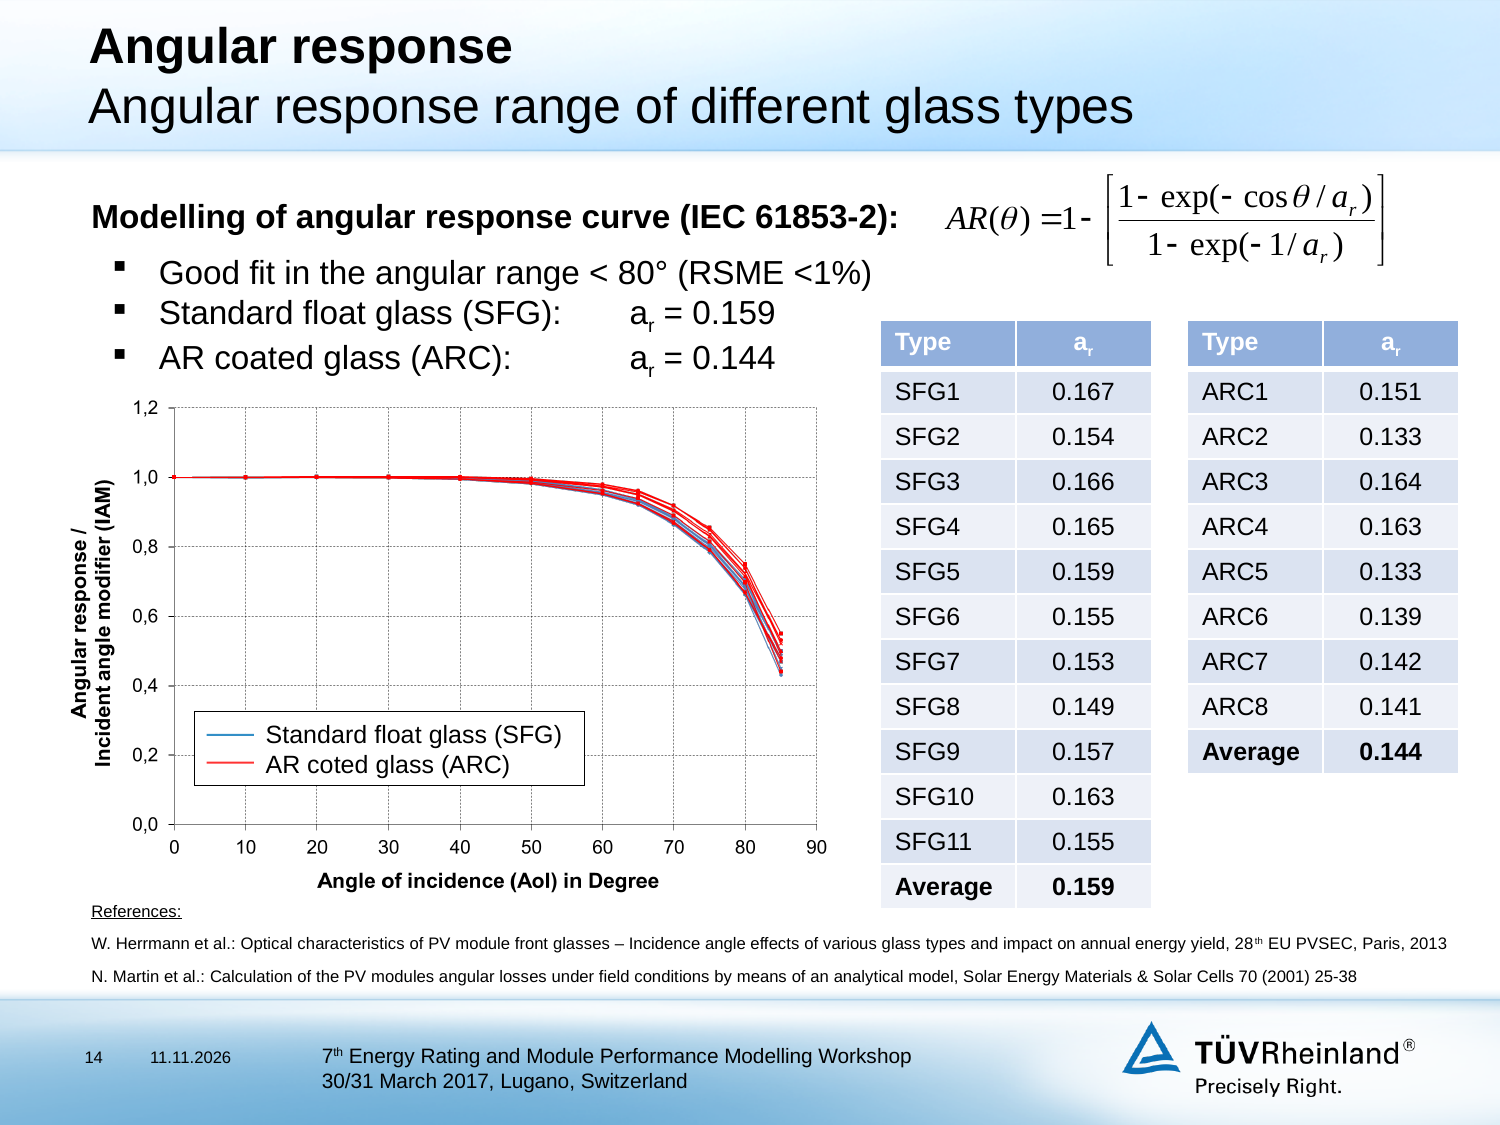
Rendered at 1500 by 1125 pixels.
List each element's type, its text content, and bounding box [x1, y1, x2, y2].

table_cell ARC8 [1188, 685, 1322, 728]
table_cell 0.133 [1324, 415, 1458, 458]
table_cell SFG4 [881, 505, 1015, 548]
table_cell SFG6 [881, 595, 1015, 638]
table_cell 0.157 [1017, 730, 1151, 773]
text_box 14 [37, 1040, 150, 1094]
table_cell SFG10 [881, 775, 1015, 818]
table_cell SFG7 [881, 640, 1015, 683]
text_box 30.03.2017 [150, 1040, 275, 1100]
table_cell 0.149 [1017, 685, 1151, 728]
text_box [938, 167, 1395, 274]
title Angular response Angular response range of different glass types [88, 0, 1465, 147]
table_header ar [1017, 321, 1151, 366]
table_cell 0.165 [1017, 505, 1151, 548]
table_cell SFG2 [881, 415, 1015, 458]
picture [0, 0, 1500, 162]
table_cell 0.163 [1017, 775, 1151, 818]
table_cell ARC1 [1188, 372, 1322, 413]
table_cell 0.141 [1324, 685, 1458, 728]
table_cell 0.154 [1017, 415, 1151, 458]
text_box 7th Energy Rating and Module Performance Modelling Workshop 30/31 March 2017, Lugano, Switzerland [307, 1034, 963, 1100]
table_cell 0.139 [1324, 595, 1458, 638]
text_box Good fit in the angular range < 80° (RSME <1%) Standard float glass (SFG): ar = 0.159 AR coated glass (ARC): ar = 0.144 [97, 243, 889, 389]
table_cell 0.159 [1017, 550, 1151, 593]
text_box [194, 710, 585, 788]
table_cell 0.155 [1017, 820, 1151, 863]
table_header ar [1324, 321, 1458, 366]
table_cell 0.166 [1017, 460, 1151, 503]
table_cell 0.163 [1324, 505, 1458, 548]
table_cell SFG1 [881, 372, 1015, 413]
table_cell ARC6 [1188, 595, 1322, 638]
table_cell 0.153 [1017, 640, 1151, 683]
table_cell Average [1188, 730, 1322, 773]
table_cell ARC3 [1188, 460, 1322, 503]
table_cell SFG3 [881, 460, 1015, 503]
table_cell 0.164 [1324, 460, 1458, 503]
table_cell 0.167 [1017, 372, 1151, 413]
table_cell Average [881, 865, 1015, 893]
picture [64, 396, 833, 894]
picture [0, 986, 1500, 1125]
table_cell SFG8 [881, 685, 1015, 728]
table_cell ARC4 [1188, 505, 1322, 548]
text_box References: W. Herrmann et al.: Optical characteristics of PV module front glasses – Incidence angle effects of various glass types and impact on annual energy yield, 28th EU PVSEC, Paris, 2013 N. Martin et al.: Calculation of the PV modules angular losses under field conditions by means of an analytical model, Solar Energy Materials & Solar Cells 70 (2001) 25-38 [76, 893, 1471, 993]
table_cell SFG5 [881, 550, 1015, 593]
table_cell ARC7 [1188, 640, 1322, 683]
table_cell SFG9 [881, 730, 1015, 773]
table_cell 0.155 [1017, 595, 1151, 638]
table_cell ARC5 [1188, 550, 1322, 593]
table_cell ARC2 [1188, 415, 1322, 458]
table_header Type [1188, 321, 1322, 366]
table_cell 0.151 [1324, 372, 1458, 413]
table_cell 0.144 [1324, 730, 1458, 773]
table_cell 0.142 [1324, 640, 1458, 683]
table_cell 0.133 [1324, 550, 1458, 593]
table_header Type [881, 321, 1015, 366]
text_box Modelling of angular response curve (IEC 61853-2): [76, 187, 933, 243]
table_cell 0.159 [1017, 865, 1151, 893]
table_cell SFG11 [881, 820, 1015, 863]
